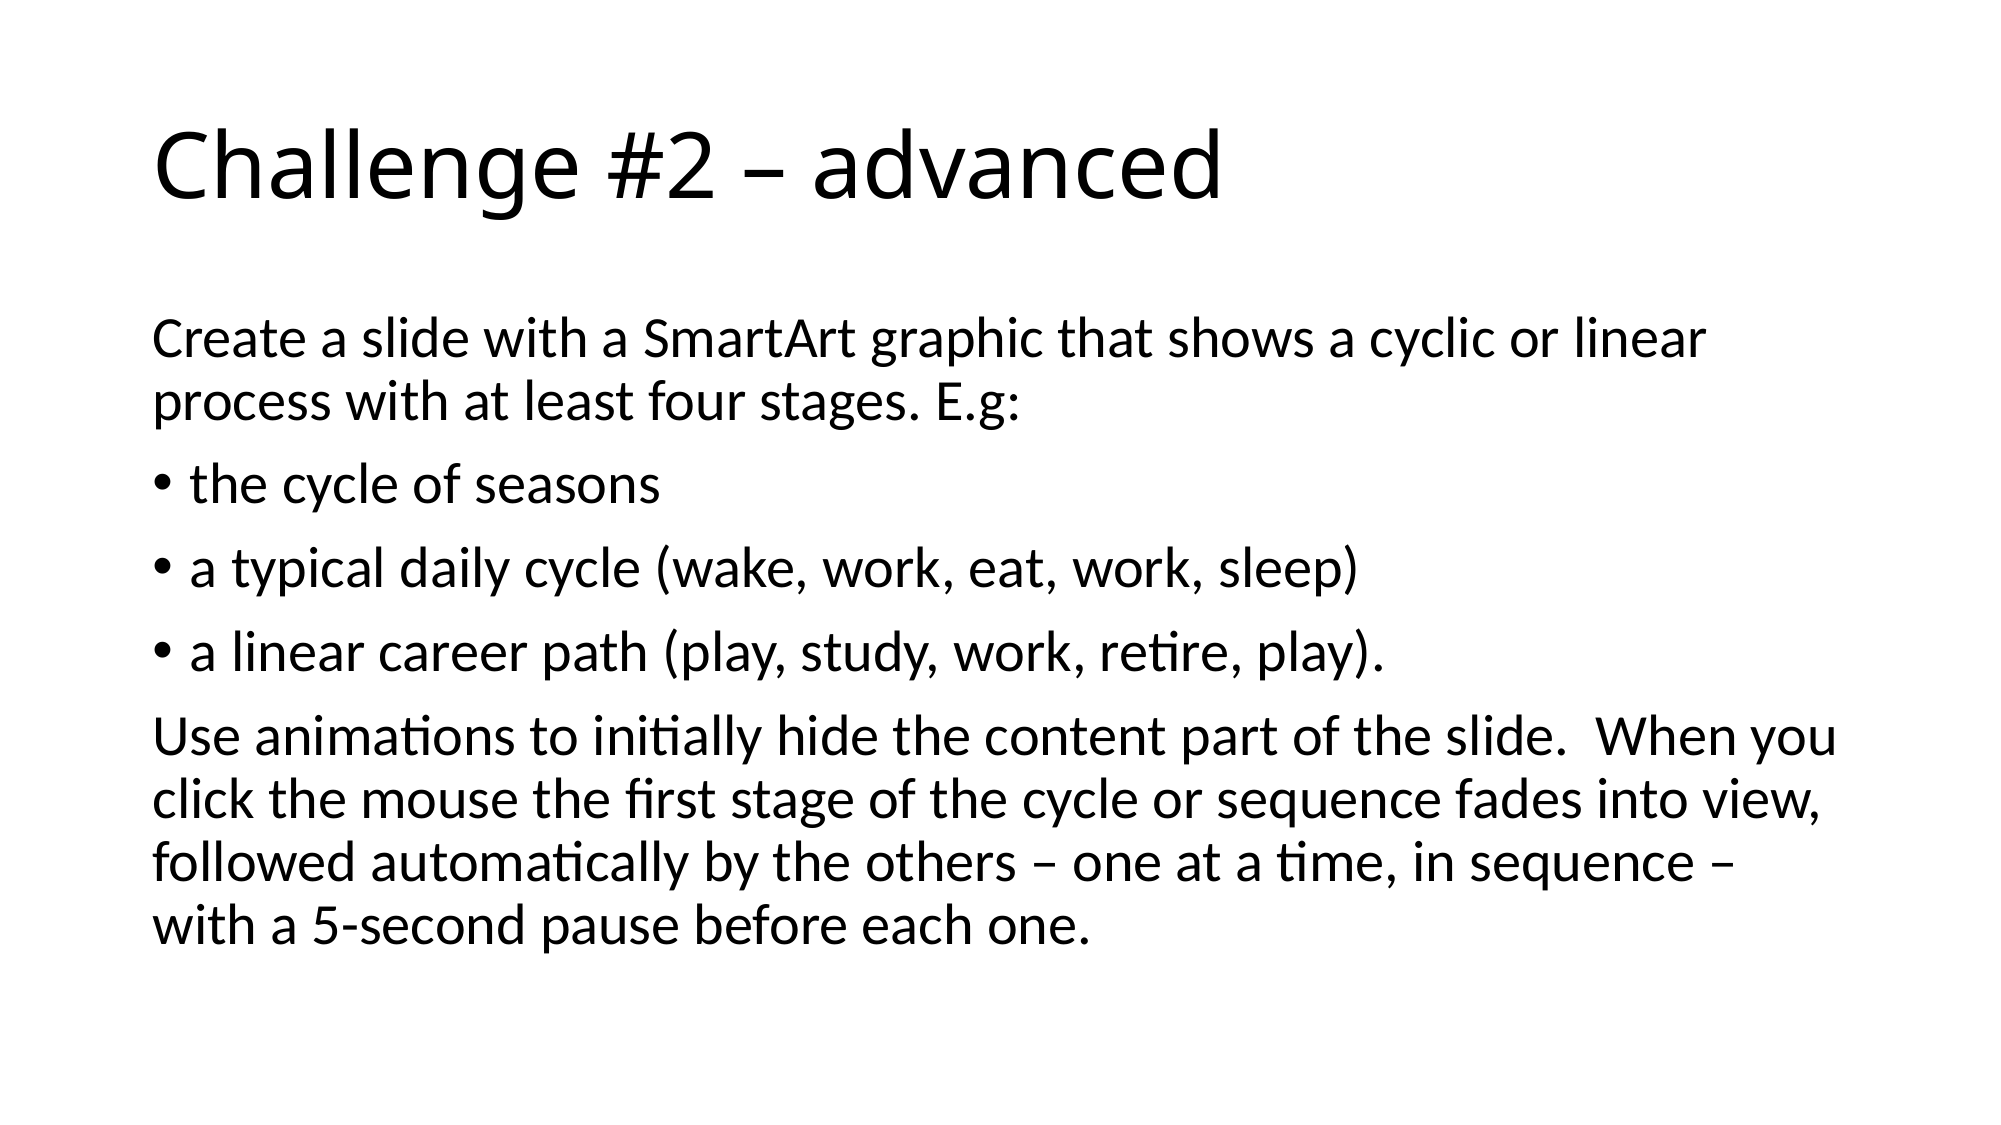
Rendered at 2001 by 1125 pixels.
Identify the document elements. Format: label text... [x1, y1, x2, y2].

title Challenge #2 – advanced [137, 59, 1863, 278]
list Create a slide with a SmartArt graphic that shows a cyclic or linear process with at least four stages. E.g: the cycle of seasons a typical daily cycle (wake, work, eat, work, sleep) a linear career path (play, study, work, retire, play). Use animations to initially hide the content part of the slide. When you click the mouse the first stage of the cycle or sequence fades into view, followed automatically by the others – one at a time, in sequence – with a 5-second pause before each one. [137, 299, 1863, 1014]
